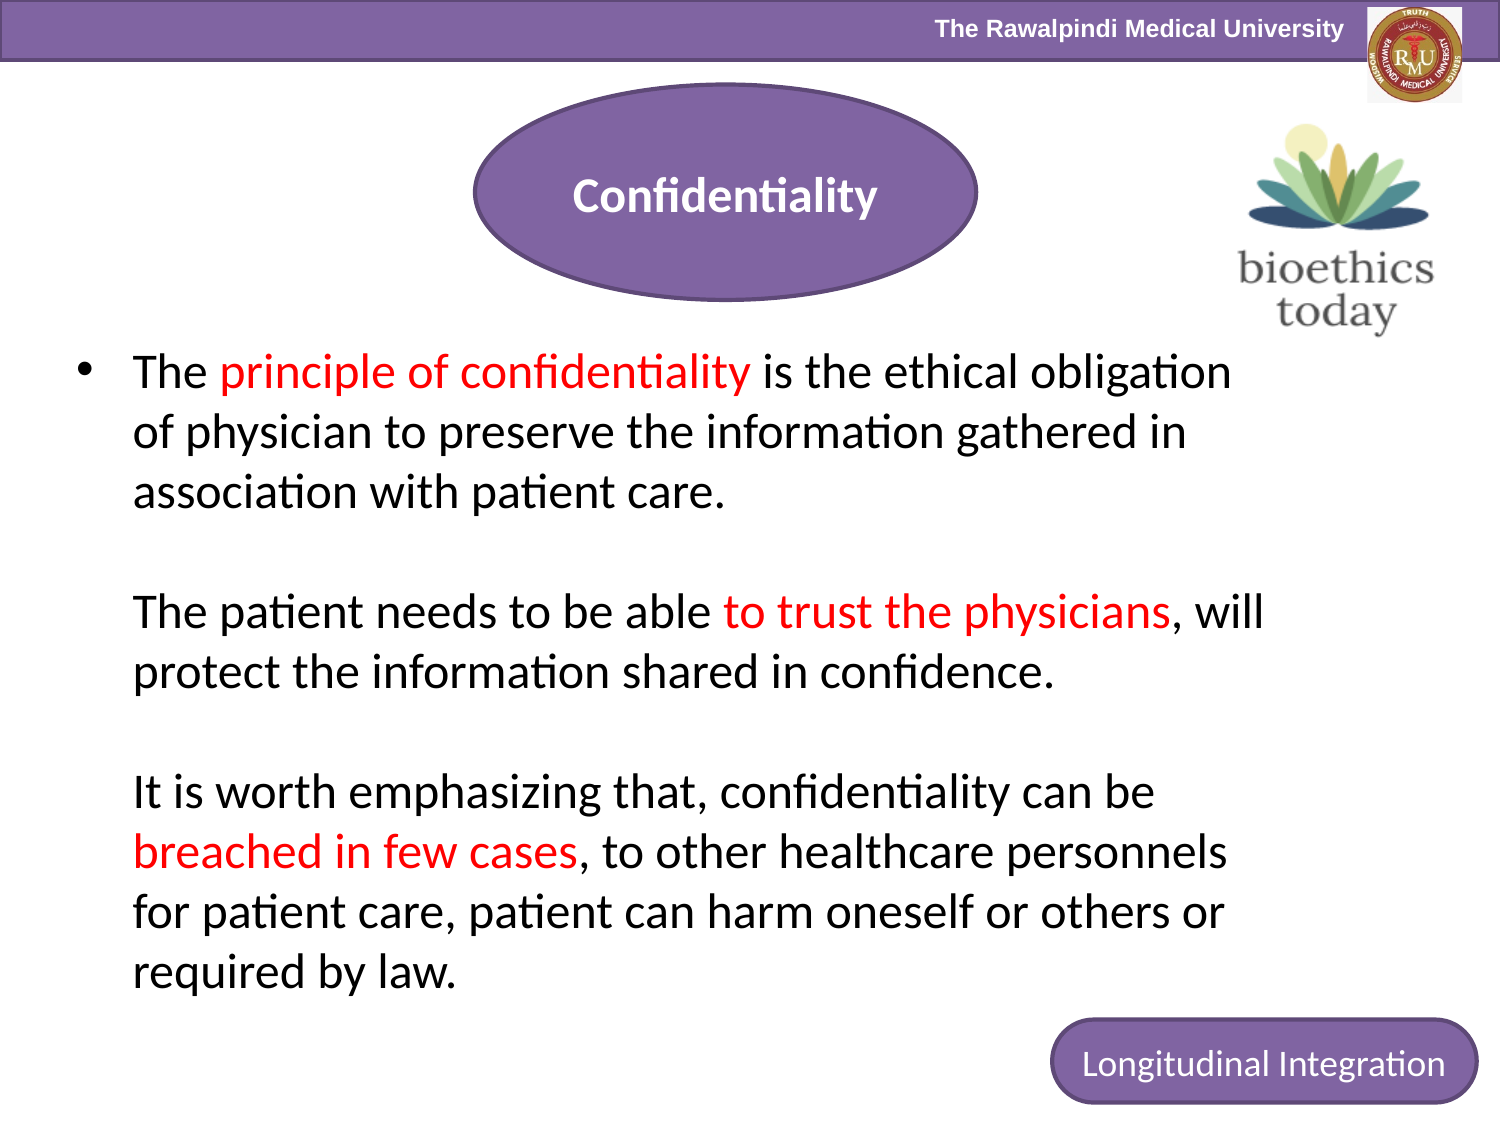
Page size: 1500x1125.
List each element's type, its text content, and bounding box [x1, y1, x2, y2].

picture [1367, 7, 1463, 103]
text_box Longitudinal Integration [1050, 1017, 1479, 1105]
text_box Confidentiality [472, 82, 979, 303]
title The principle of confidentiality is the ethical obligation of physician to preserve the information gathered in association with patient care. The patient needs to be able to trust the physicians, will protect the information shared in confidence. It is worth emphasizing that, confidentiality can be breached in few cases, to other healthcare personnels for patient care, patient can harm oneself or others or required by law. [61, 362, 1299, 975]
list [1224, 115, 1469, 349]
